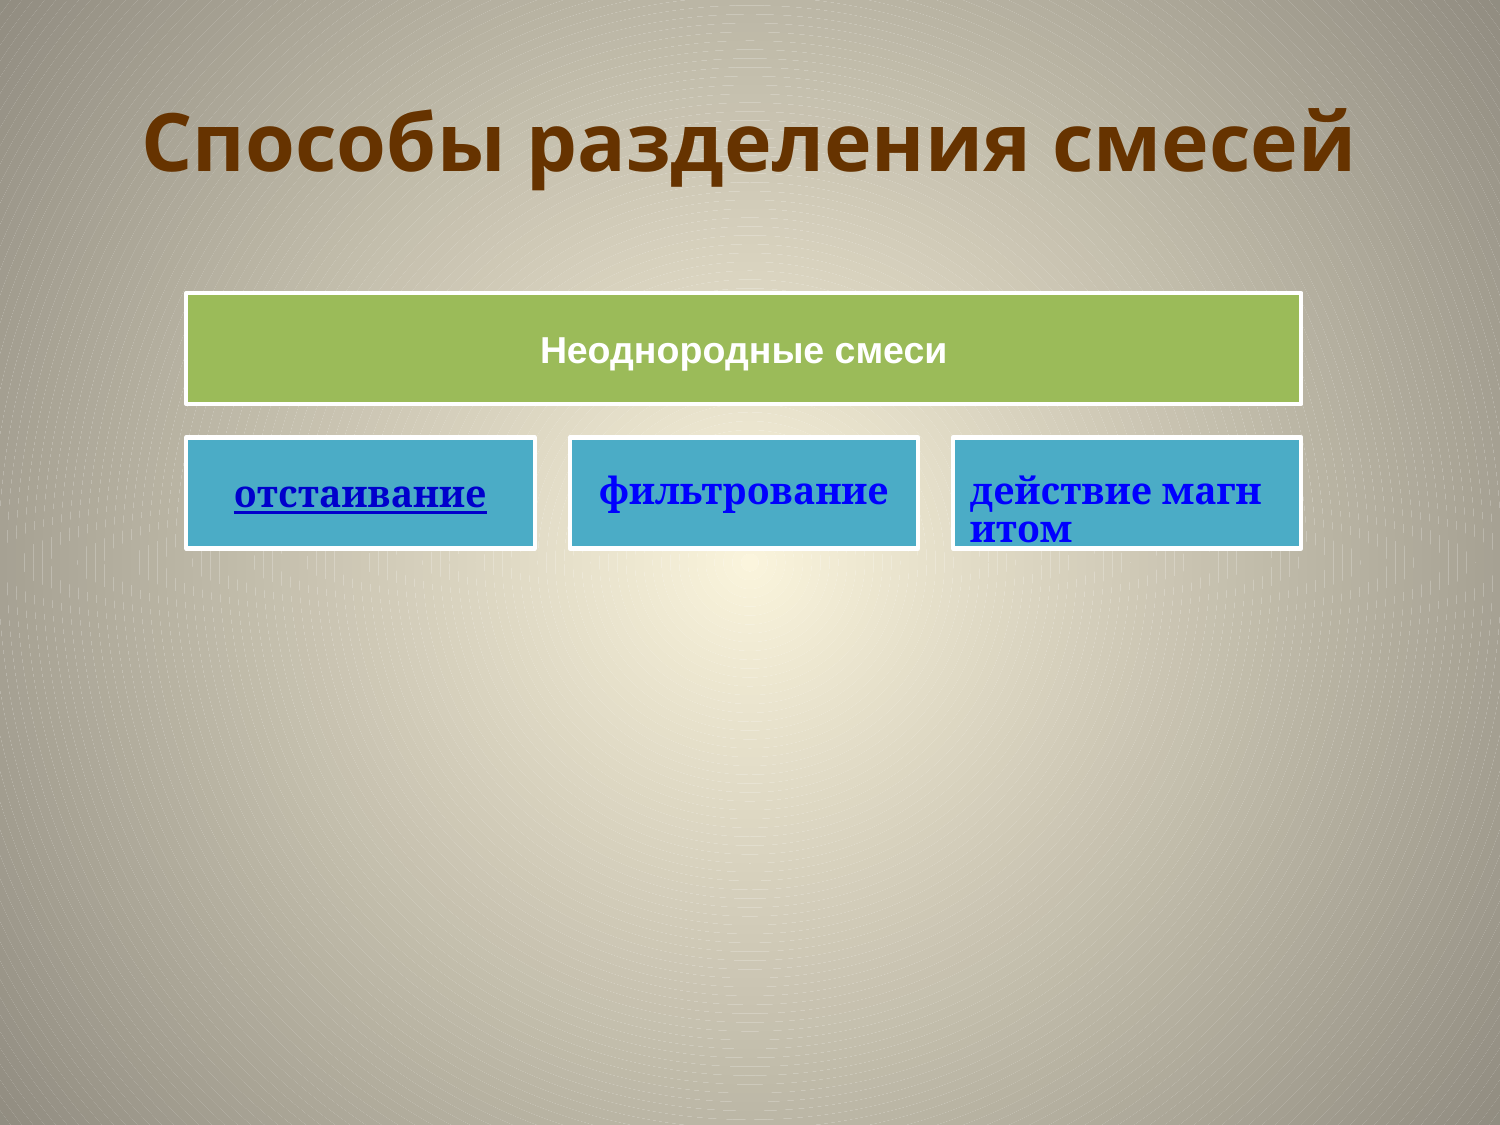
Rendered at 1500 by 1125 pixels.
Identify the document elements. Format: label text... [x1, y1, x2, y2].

title Способы разделения смесей [75, 45, 1425, 233]
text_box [46, 292, 1442, 982]
